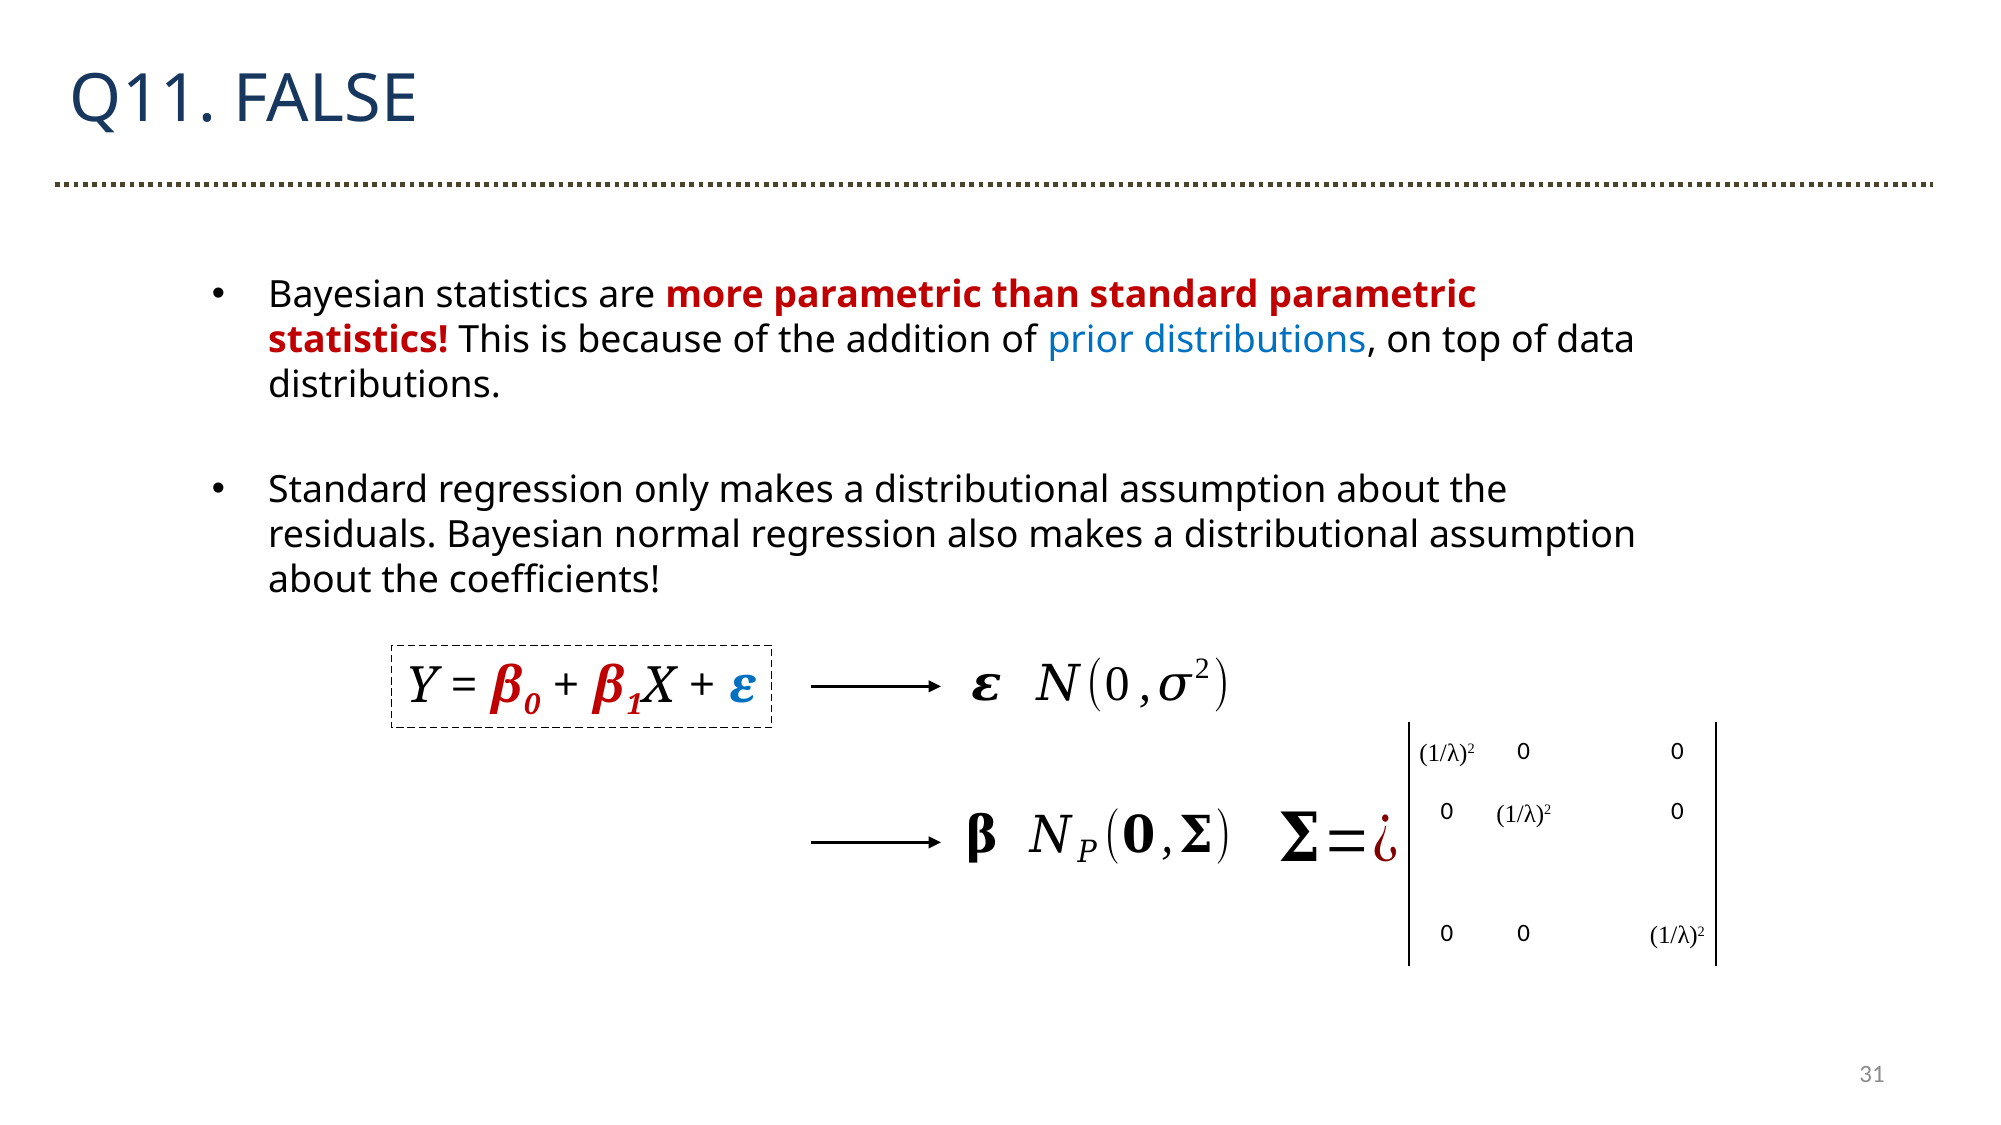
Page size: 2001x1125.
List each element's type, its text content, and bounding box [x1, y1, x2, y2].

text_box Y = β0 + β1X + ε [391, 645, 772, 728]
slide_number 31 [1433, 1042, 1900, 1103]
list Bayesian statistics are more parametric than standard parametric statistics! This is because of the addition of prior distributions, on top of data distributions. Standard regression only makes a distributional assumption about the residuals. Bayesian normal regression also makes a distributional assumption about the coefficients! [196, 262, 1662, 1071]
text_box Q11. FALSE [55, 47, 1804, 143]
